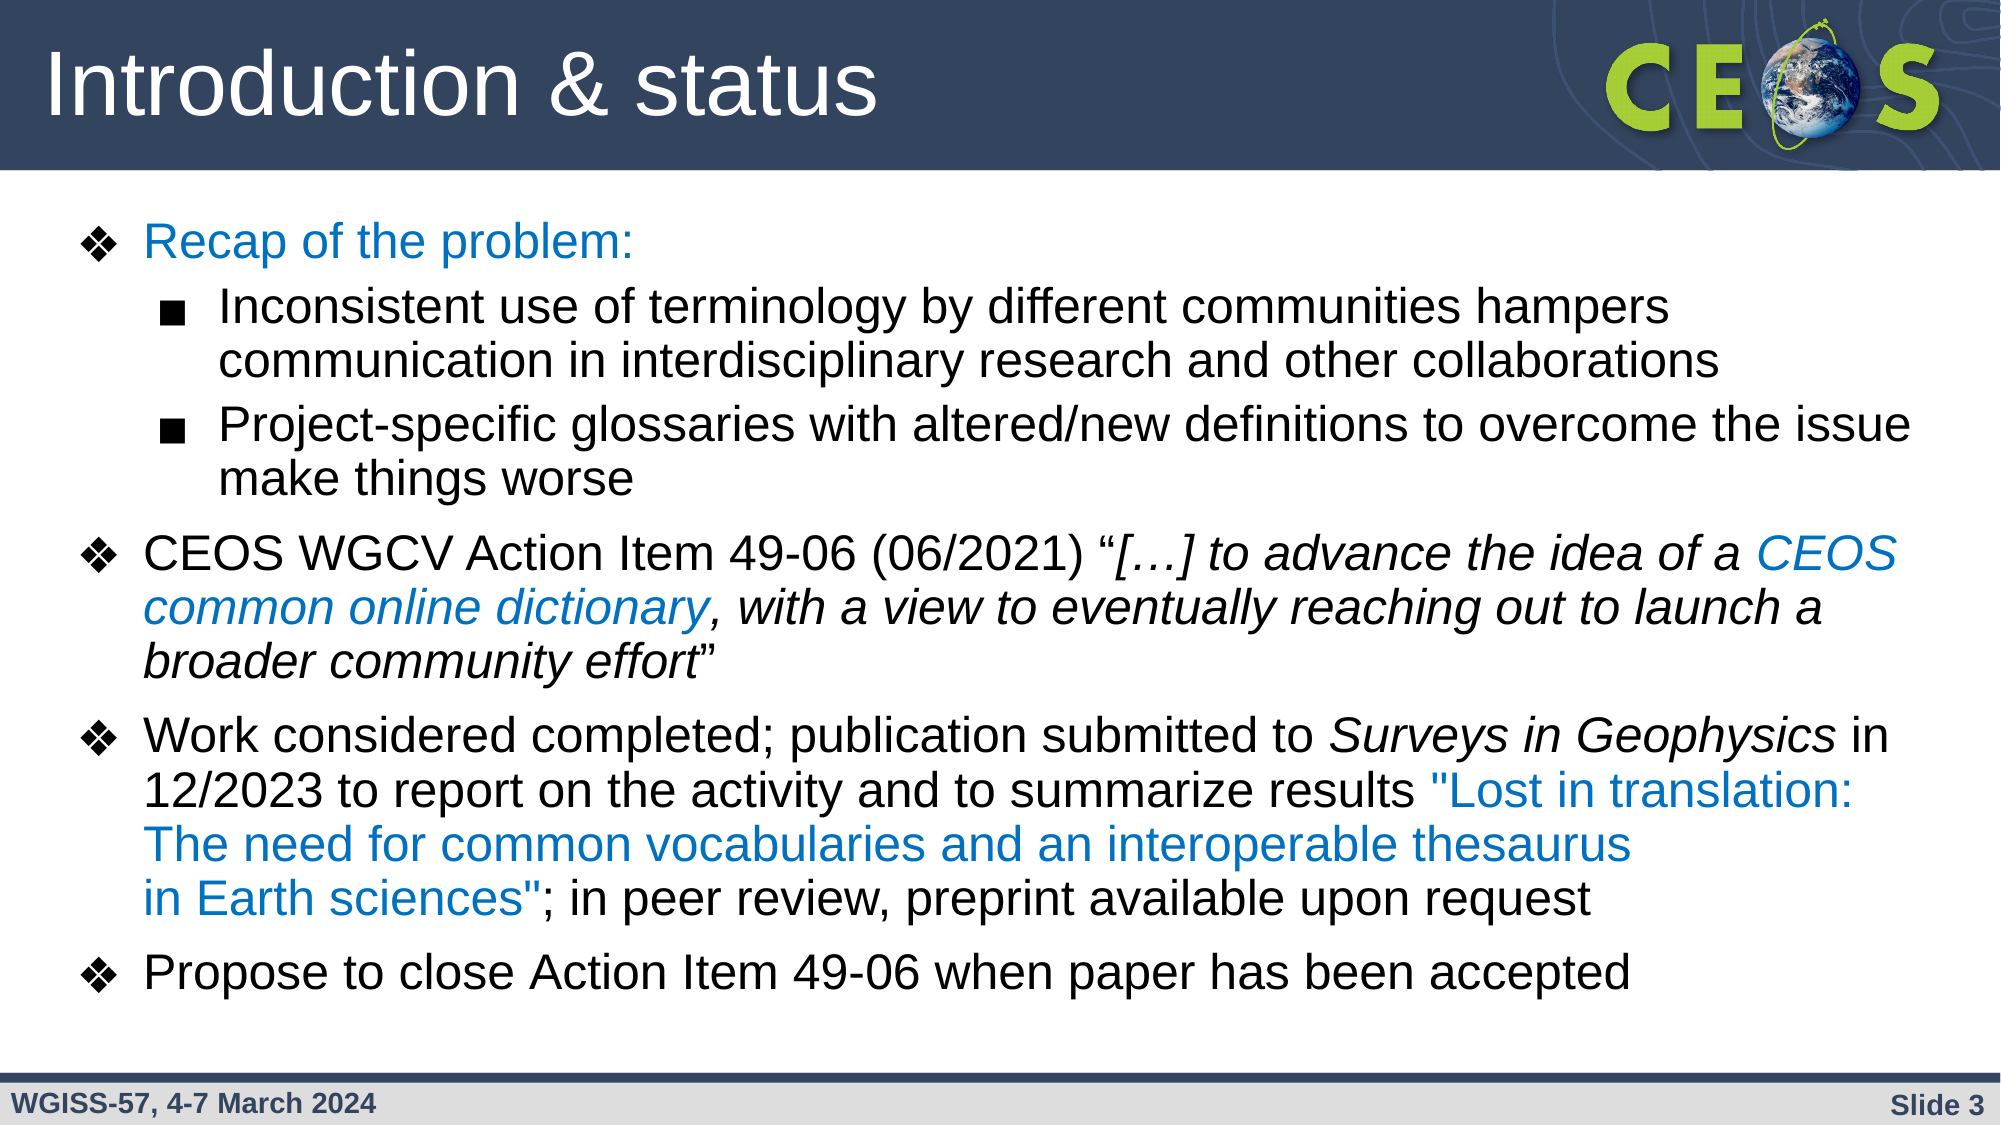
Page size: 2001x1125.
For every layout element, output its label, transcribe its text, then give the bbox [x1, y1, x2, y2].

title Introduction & status [28, 28, 1569, 157]
picture [1606, 18, 1939, 150]
list Recap of the problem: Inconsistent use of terminology by different communities hampers communication in interdisciplinary research and other collaborations Project-specific glossaries with altered/new definitions to overcome the issue make things worse CEOS WGCV Action Item 49-06 (06/2021) “[…] to advance the idea of a CEOS common online dictionary, with a view to eventually reaching out to launch a broader community effort” Work considered completed; publication submitted to Surveys in Geophysics in 12/2023 to report on the activity and to summarize results "Lost in translation: The need for common vocabularies and an interoperable thesaurus in Earth sciences"; in peer review, preprint available upon request Propose to close Action Item 49-06 when paper has been accepted [53, 208, 1938, 1021]
